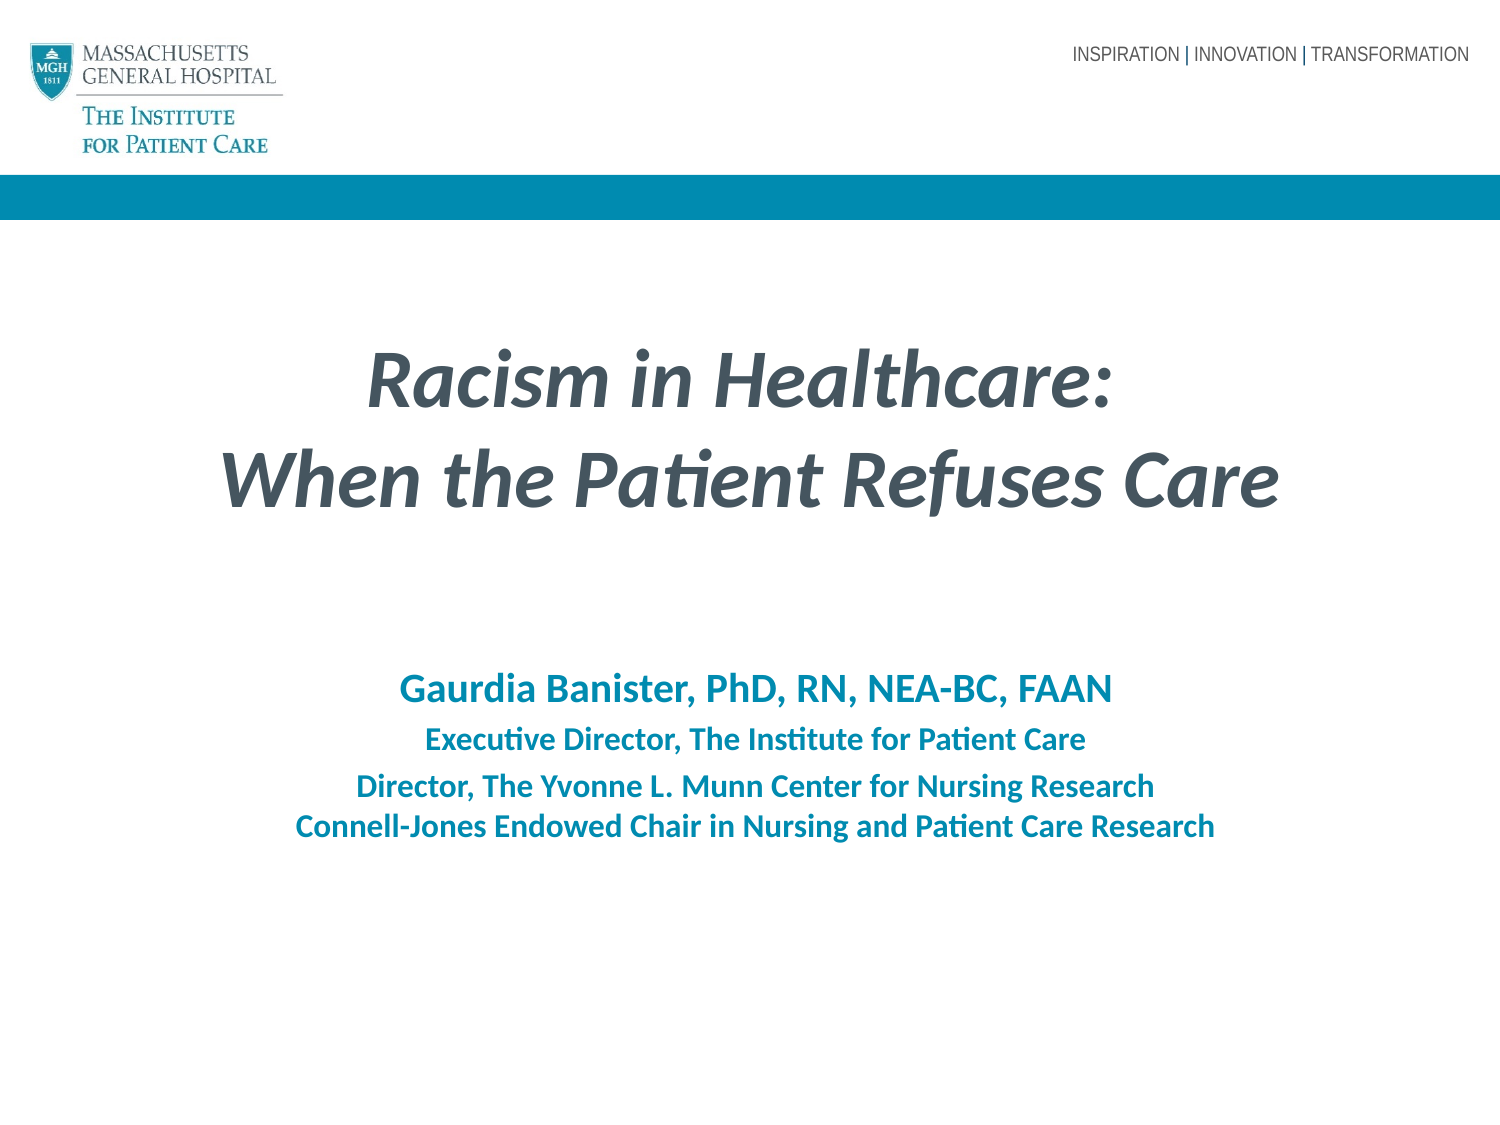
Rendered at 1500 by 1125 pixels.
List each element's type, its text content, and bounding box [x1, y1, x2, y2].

subtitle Gaurdia Banister, PhD, RN, NEA-BC, FAAN Executive Director, The Institute for Patient Care Director, The Yvonne L. Munn Center for Nursing Research Connell-Jones Endowed Chair in Nursing and Patient Care Research [162, 600, 1350, 888]
picture [24, 29, 288, 174]
title Racism in Healthcare: When the Patient Refuses Care [112, 337, 1388, 581]
